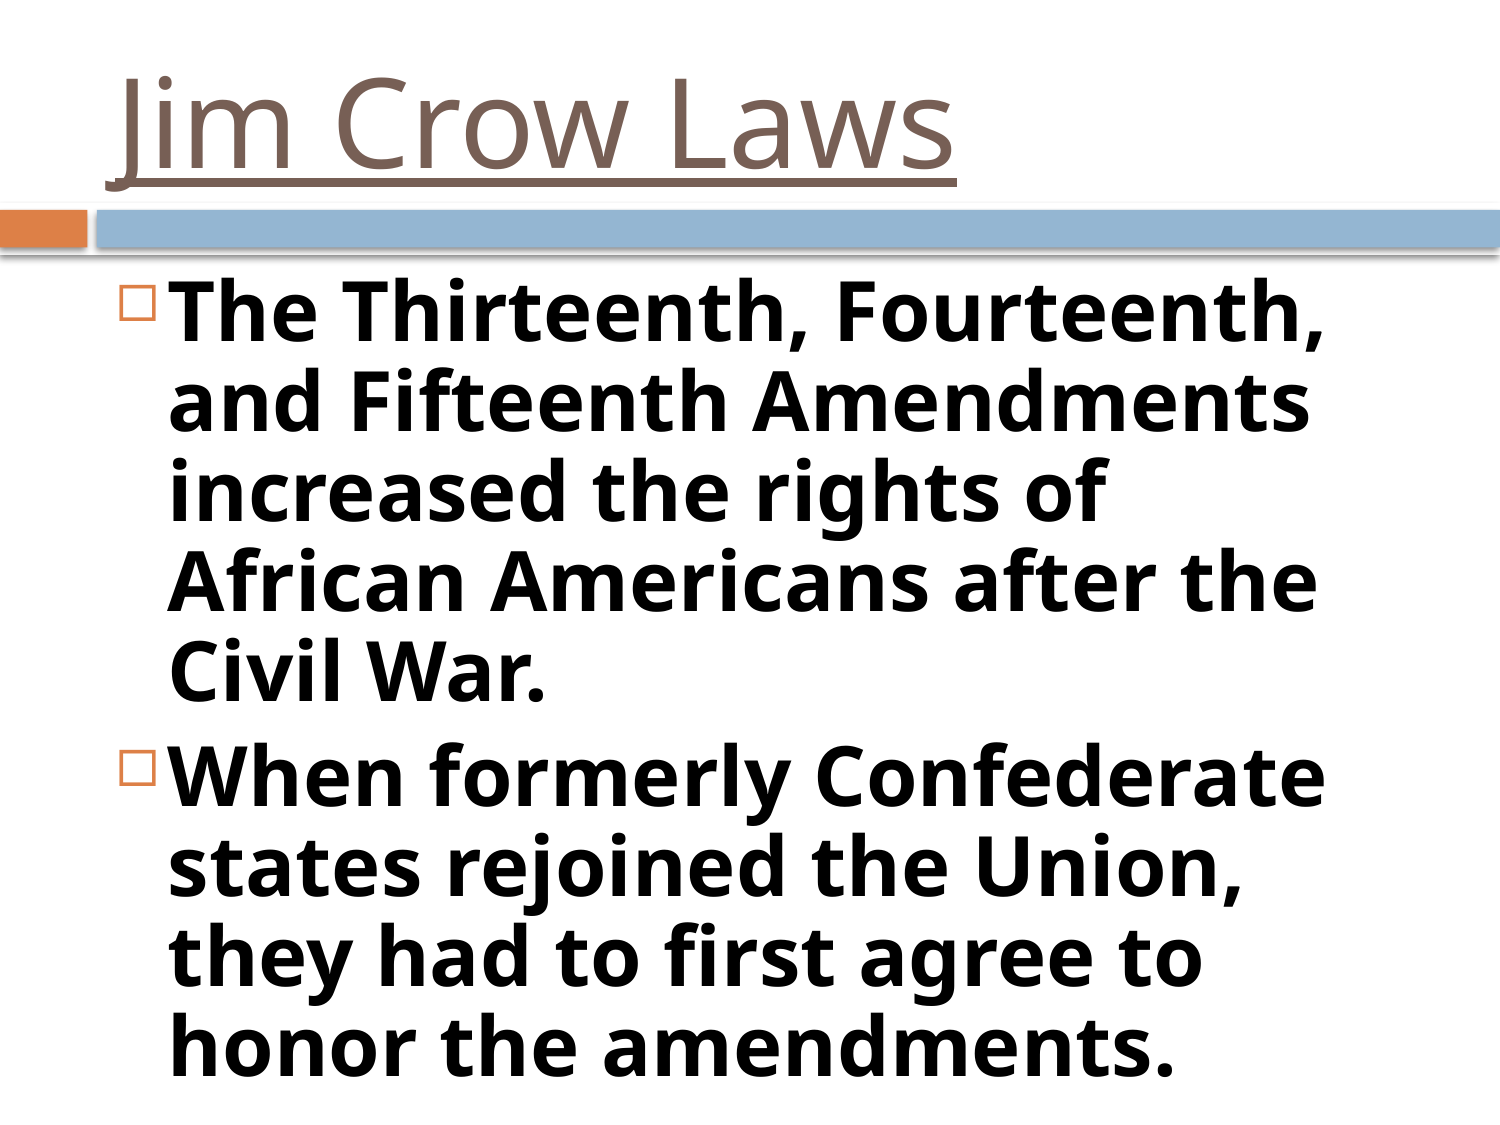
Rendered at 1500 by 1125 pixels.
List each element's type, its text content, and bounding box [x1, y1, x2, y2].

list The Thirteenth, Fourteenth, and Fifteenth Amendments increased the rights of African Americans after the Civil War. When formerly Confederate states rejoined the Union, they had to first agree to honor the amendments. [100, 262, 1439, 1001]
title Jim Crow Laws [100, 37, 1439, 201]
